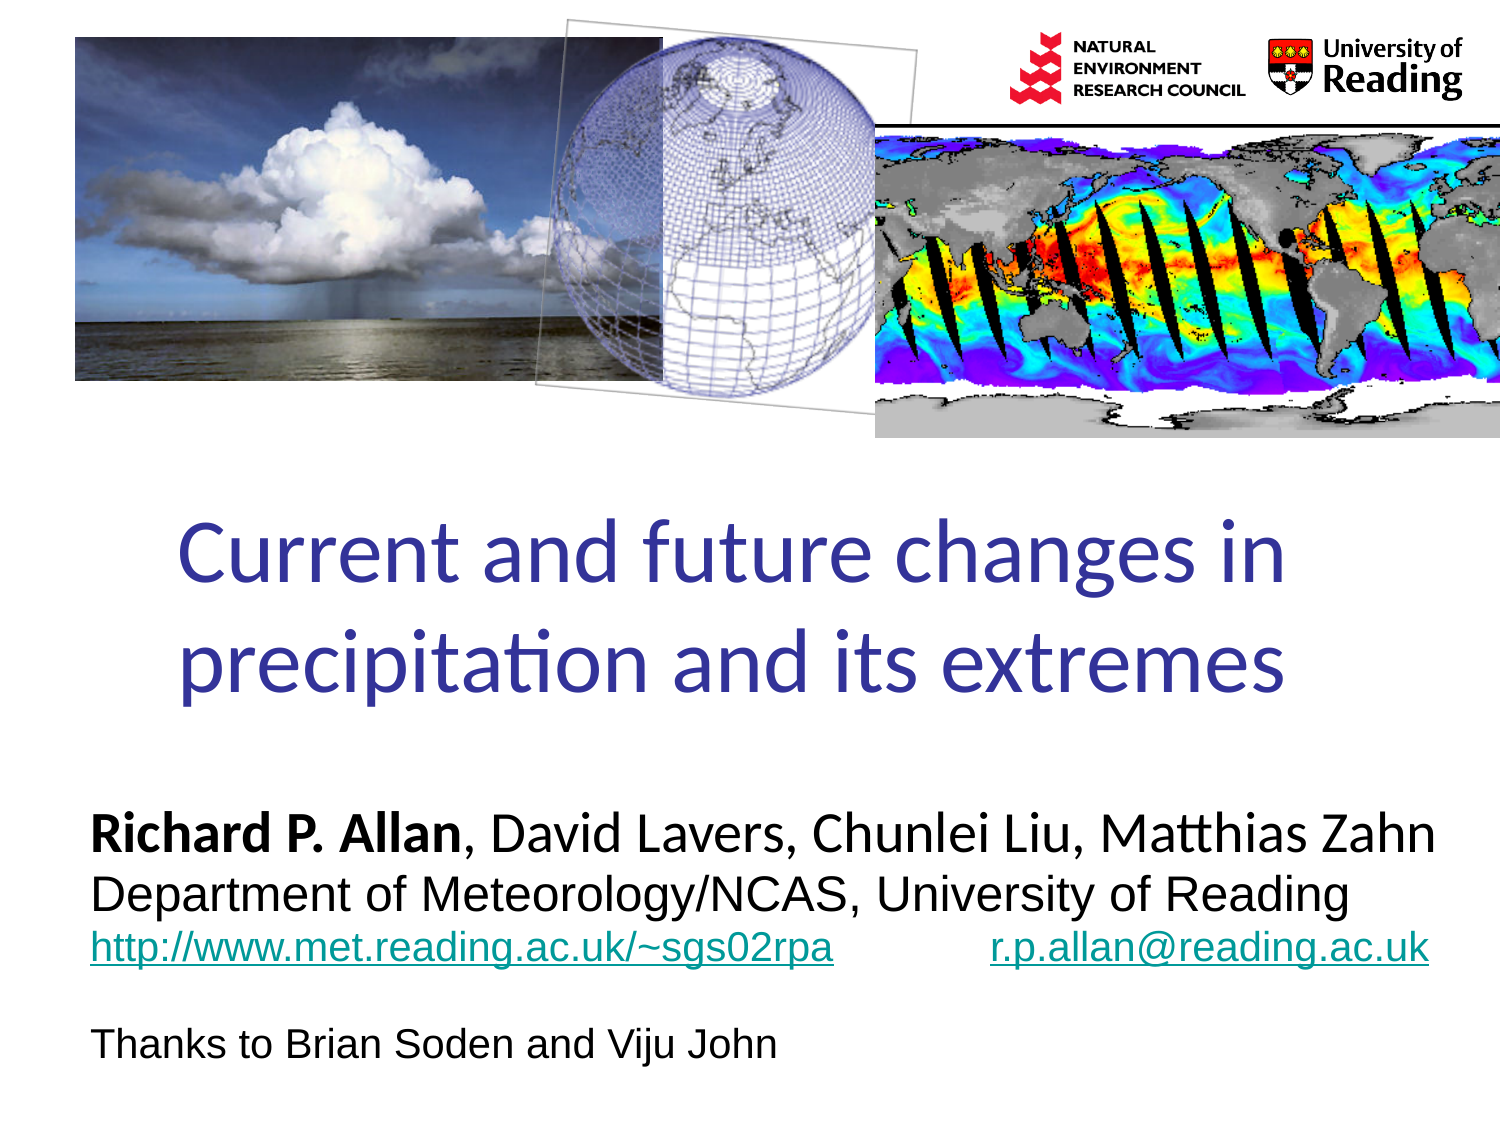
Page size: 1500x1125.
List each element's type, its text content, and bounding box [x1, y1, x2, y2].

title Current and future changes in precipitation and its extremes [162, 479, 1363, 722]
picture [1007, 30, 1247, 107]
subtitle Richard P. Allan, David Lavers, Chunlei Liu, Matthias Zahn Department of Meteorology/NCAS, University of Reading http://www.met.reading.ac.uk/~sgs02rpa r.p.allan@reading.ac.uk Thanks to Brian Soden and Viju John [74, 799, 1471, 1051]
picture [1268, 37, 1463, 101]
picture [74, 20, 1500, 438]
